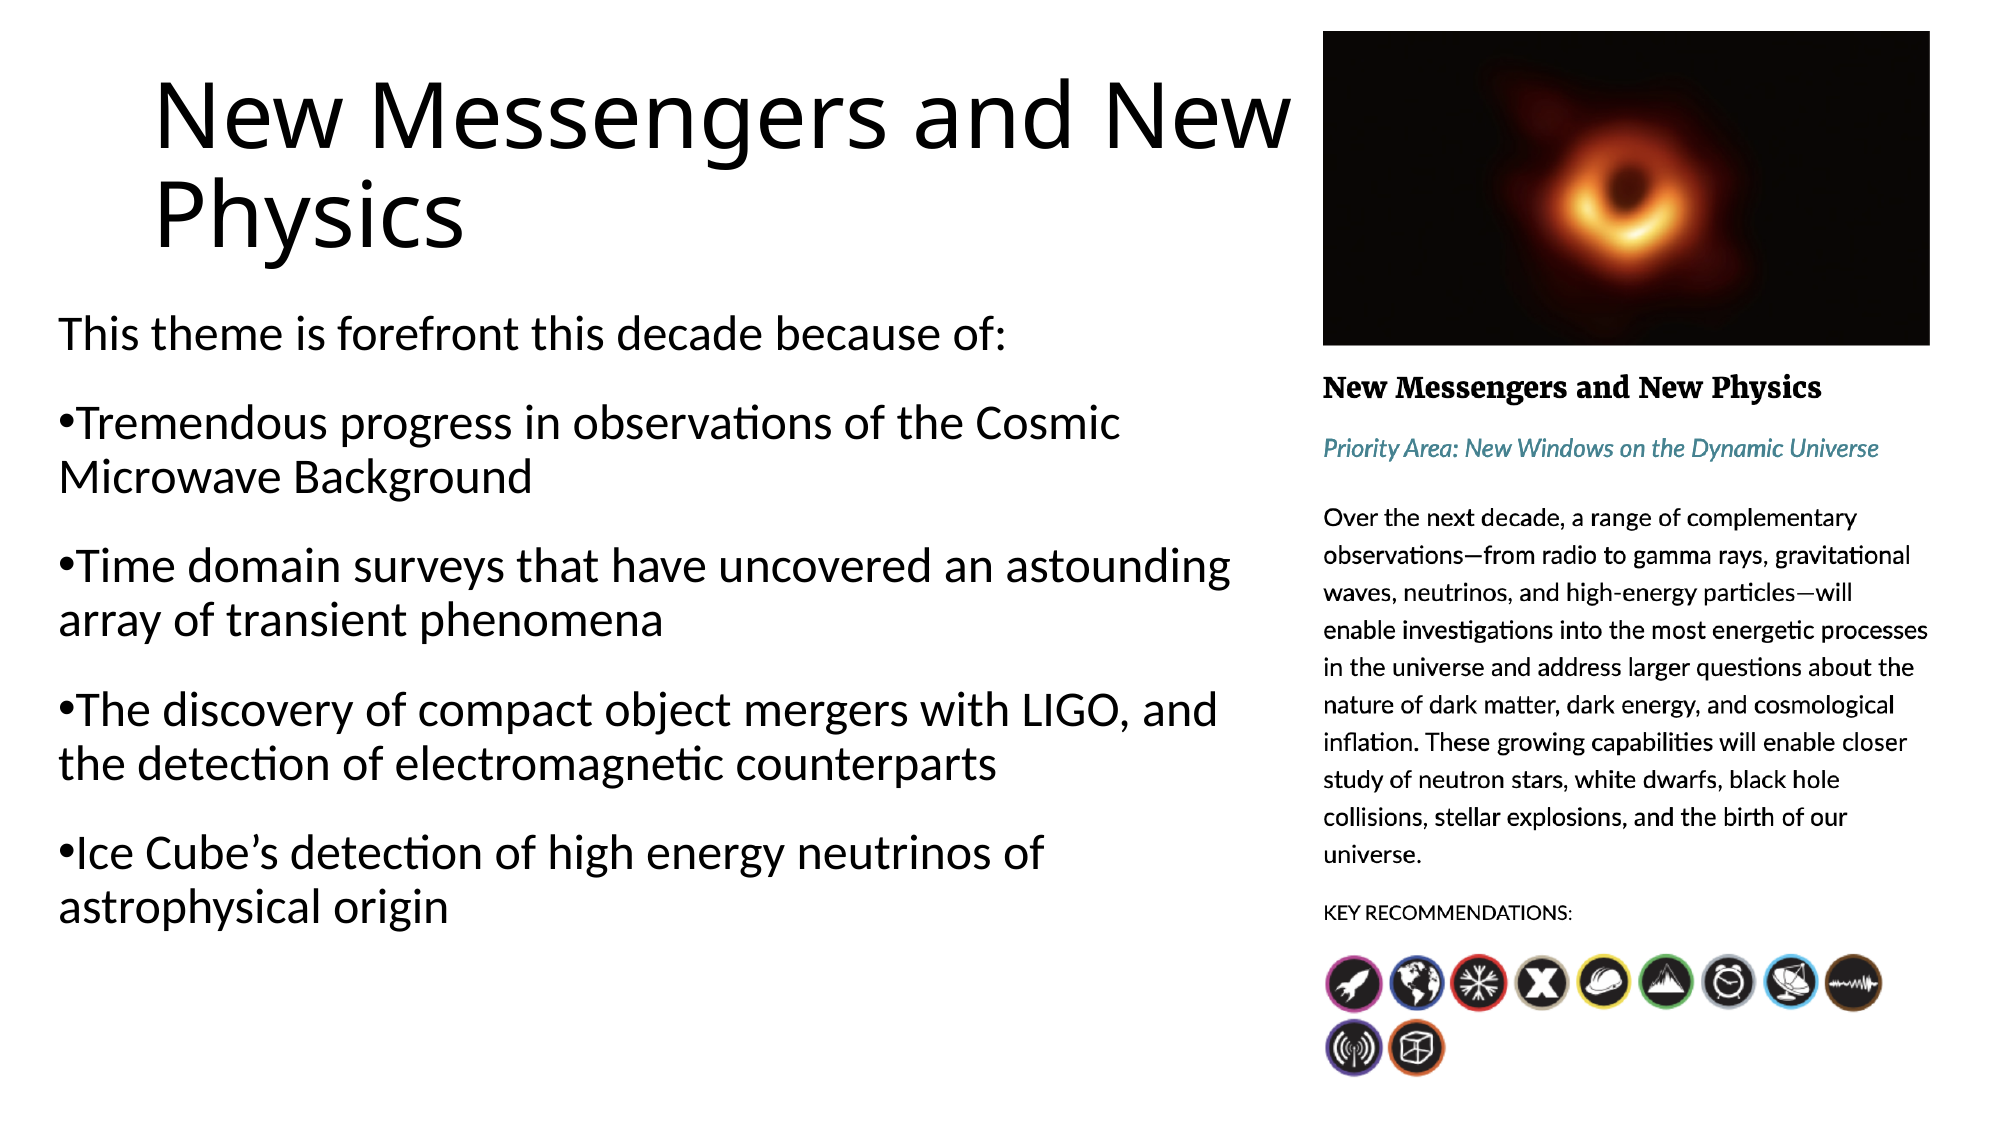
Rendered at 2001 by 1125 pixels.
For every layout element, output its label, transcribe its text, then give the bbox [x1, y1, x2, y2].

picture [1294, 11, 1957, 1106]
list This theme is forefront this decade because of: Tremendous progress in observations of the Cosmic Microwave Background Time domain surveys that have uncovered an astounding array of transient phenomena The discovery of compact object mergers with LIGO, and the detection of electromagnetic counterparts Ice Cube’s detection of high energy neutrinos of astrophysical origin [43, 299, 1267, 1014]
title New Messengers and New Physics [137, 59, 1294, 278]
